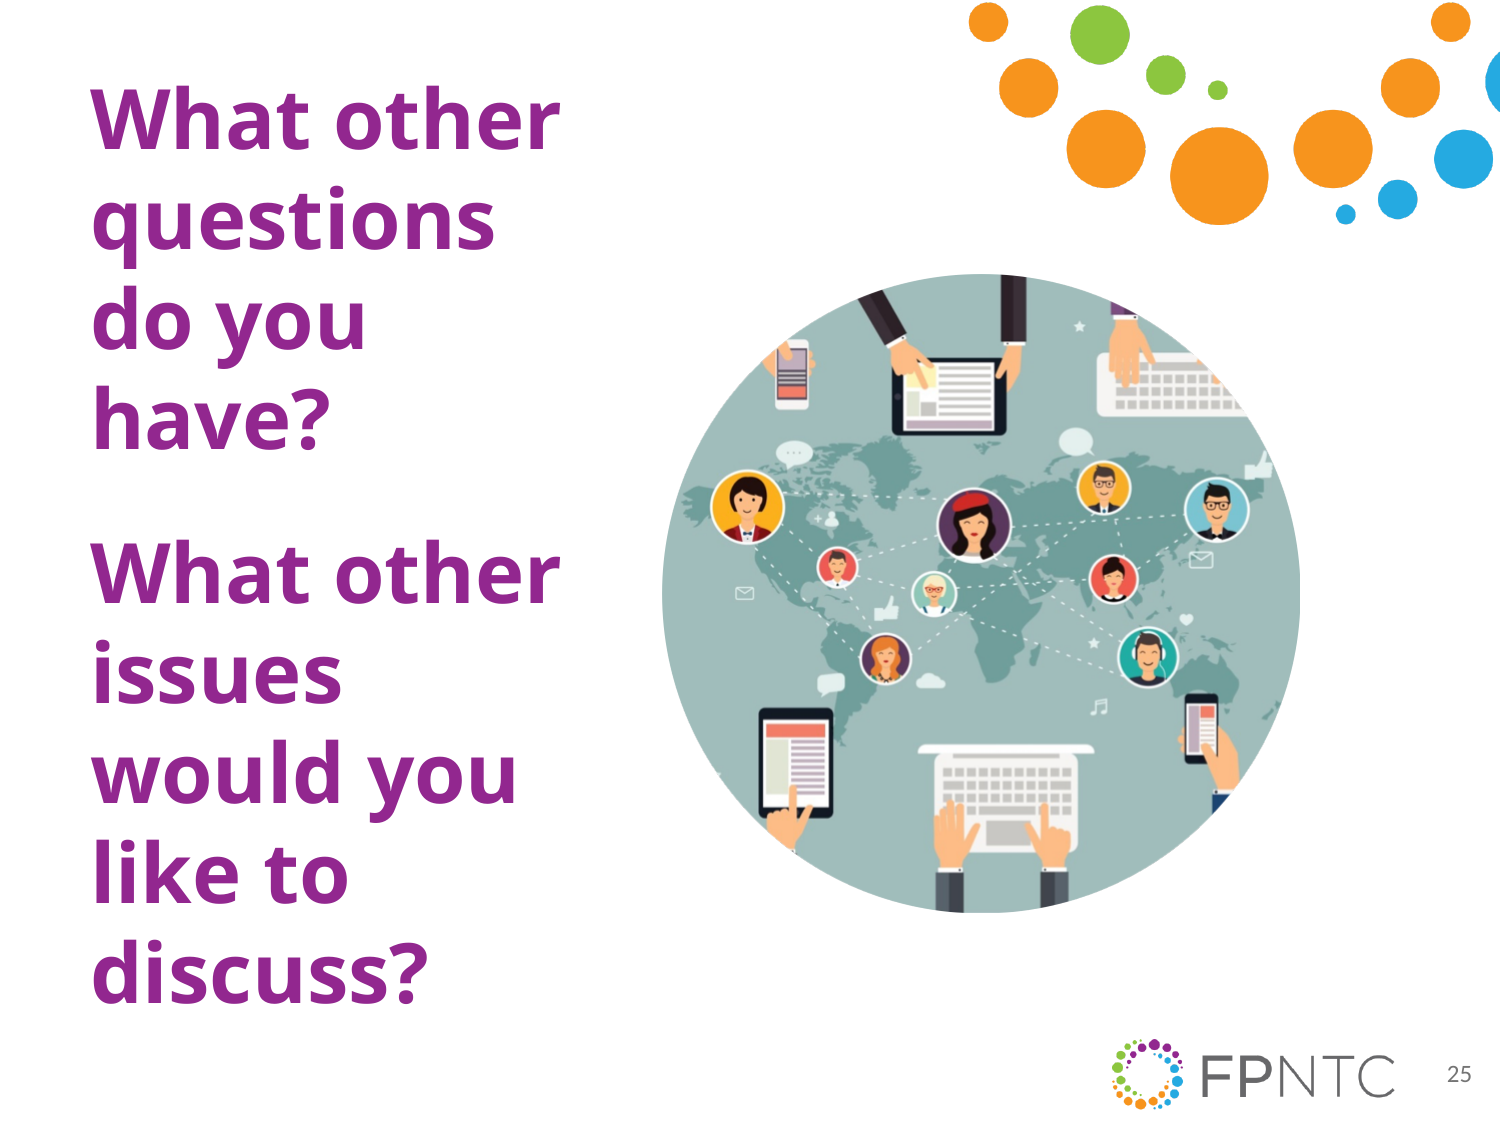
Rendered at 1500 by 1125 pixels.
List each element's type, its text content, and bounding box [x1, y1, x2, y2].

list What other issues would you like to discuss? [75, 513, 600, 1038]
picture [962, 0, 1500, 225]
slide_number 25 [1412, 1042, 1488, 1103]
picture [660, 274, 1300, 913]
title What other questions do you have? [75, 45, 600, 488]
picture [1112, 1039, 1409, 1111]
